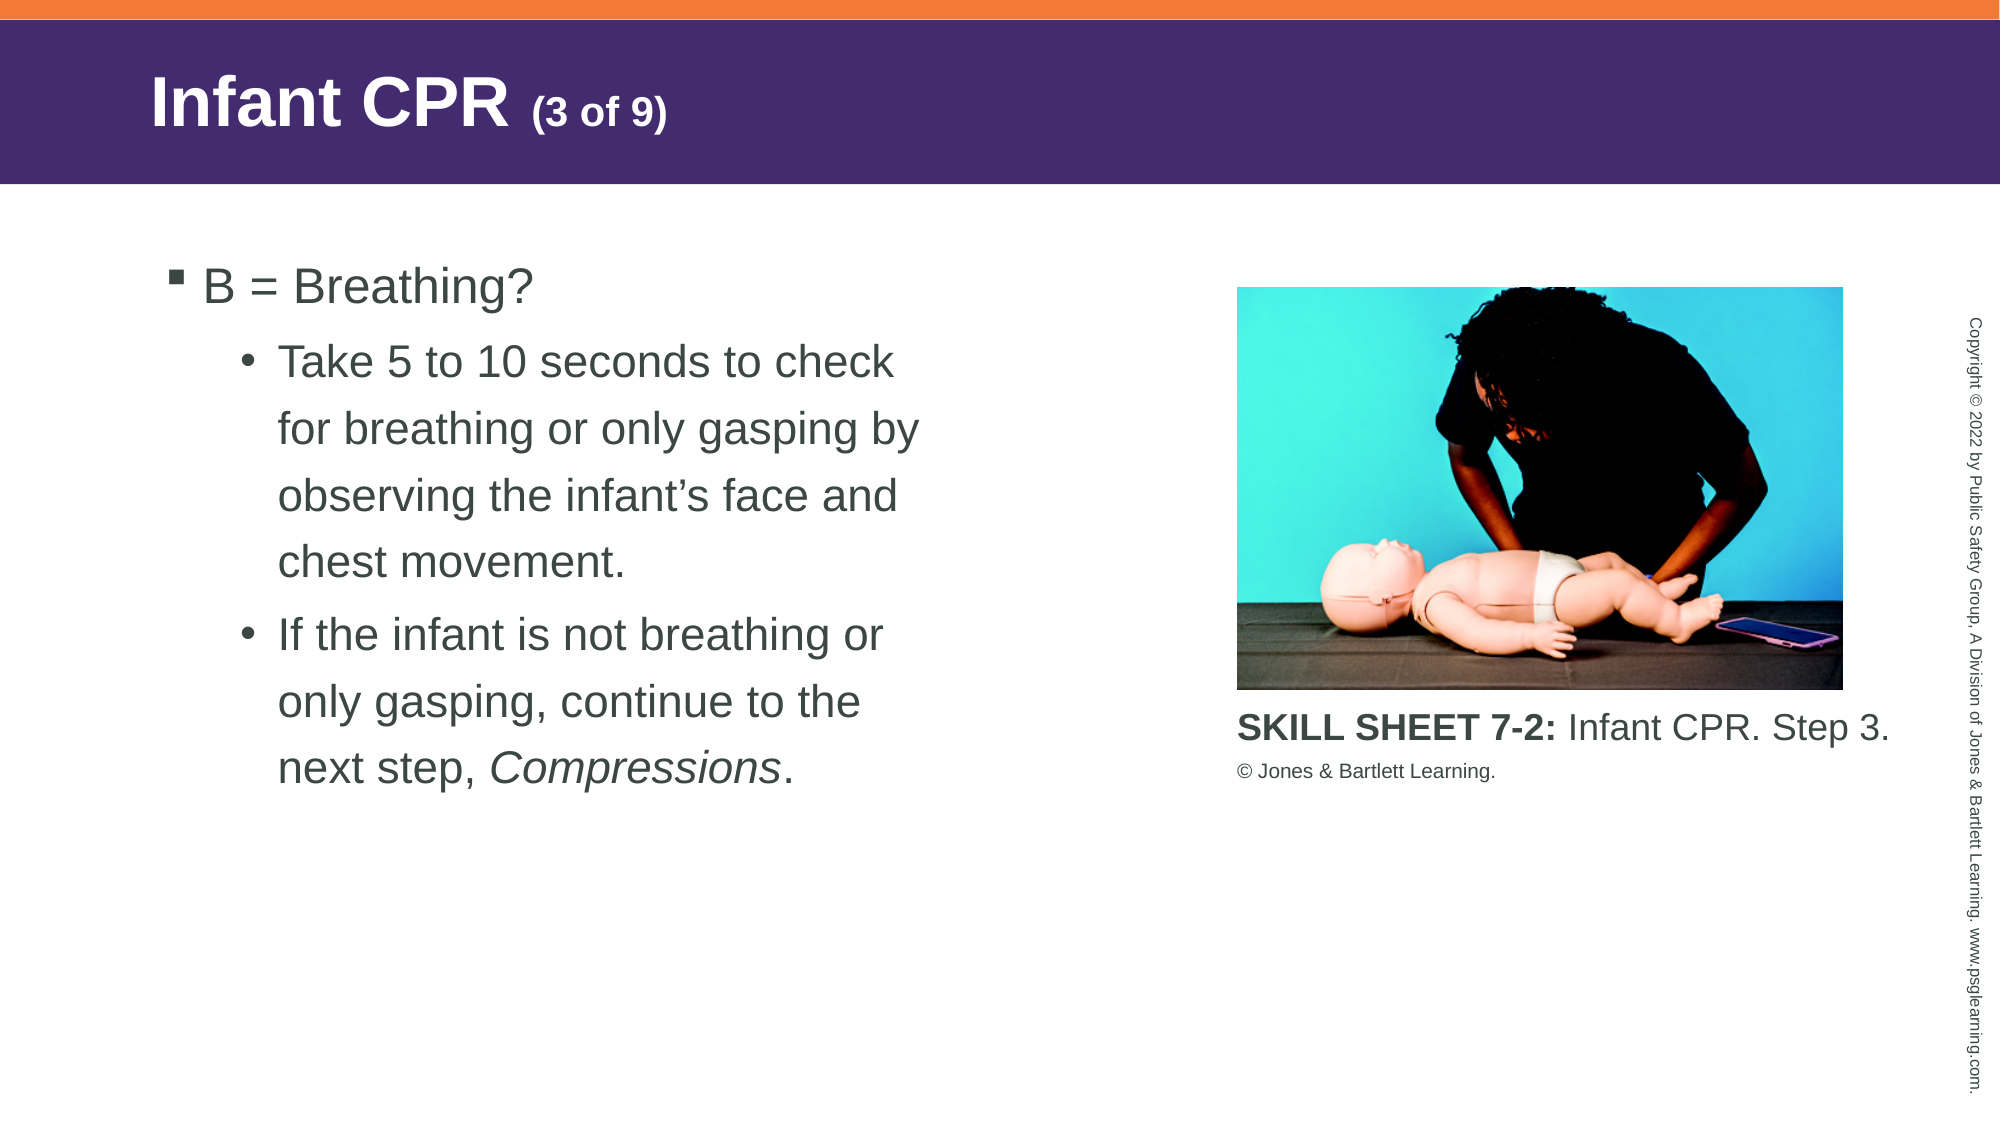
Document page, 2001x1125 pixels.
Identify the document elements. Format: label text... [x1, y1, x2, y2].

text_box SKILL SHEET 7-2: Infant CPR. Step 3. [1222, 696, 1938, 756]
text_box © Jones & Bartlett Learning. [1222, 750, 1557, 790]
picture [1237, 287, 1843, 690]
list B = Breathing? Take 5 to 10 seconds to check for breathing or only gasping by observing the infant’s face and chest movement. If the infant is not breathing or only gasping, continue to the next step, Compressions. [150, 239, 947, 1016]
title Infant CPR (3 of 9) [0, 19, 2000, 185]
